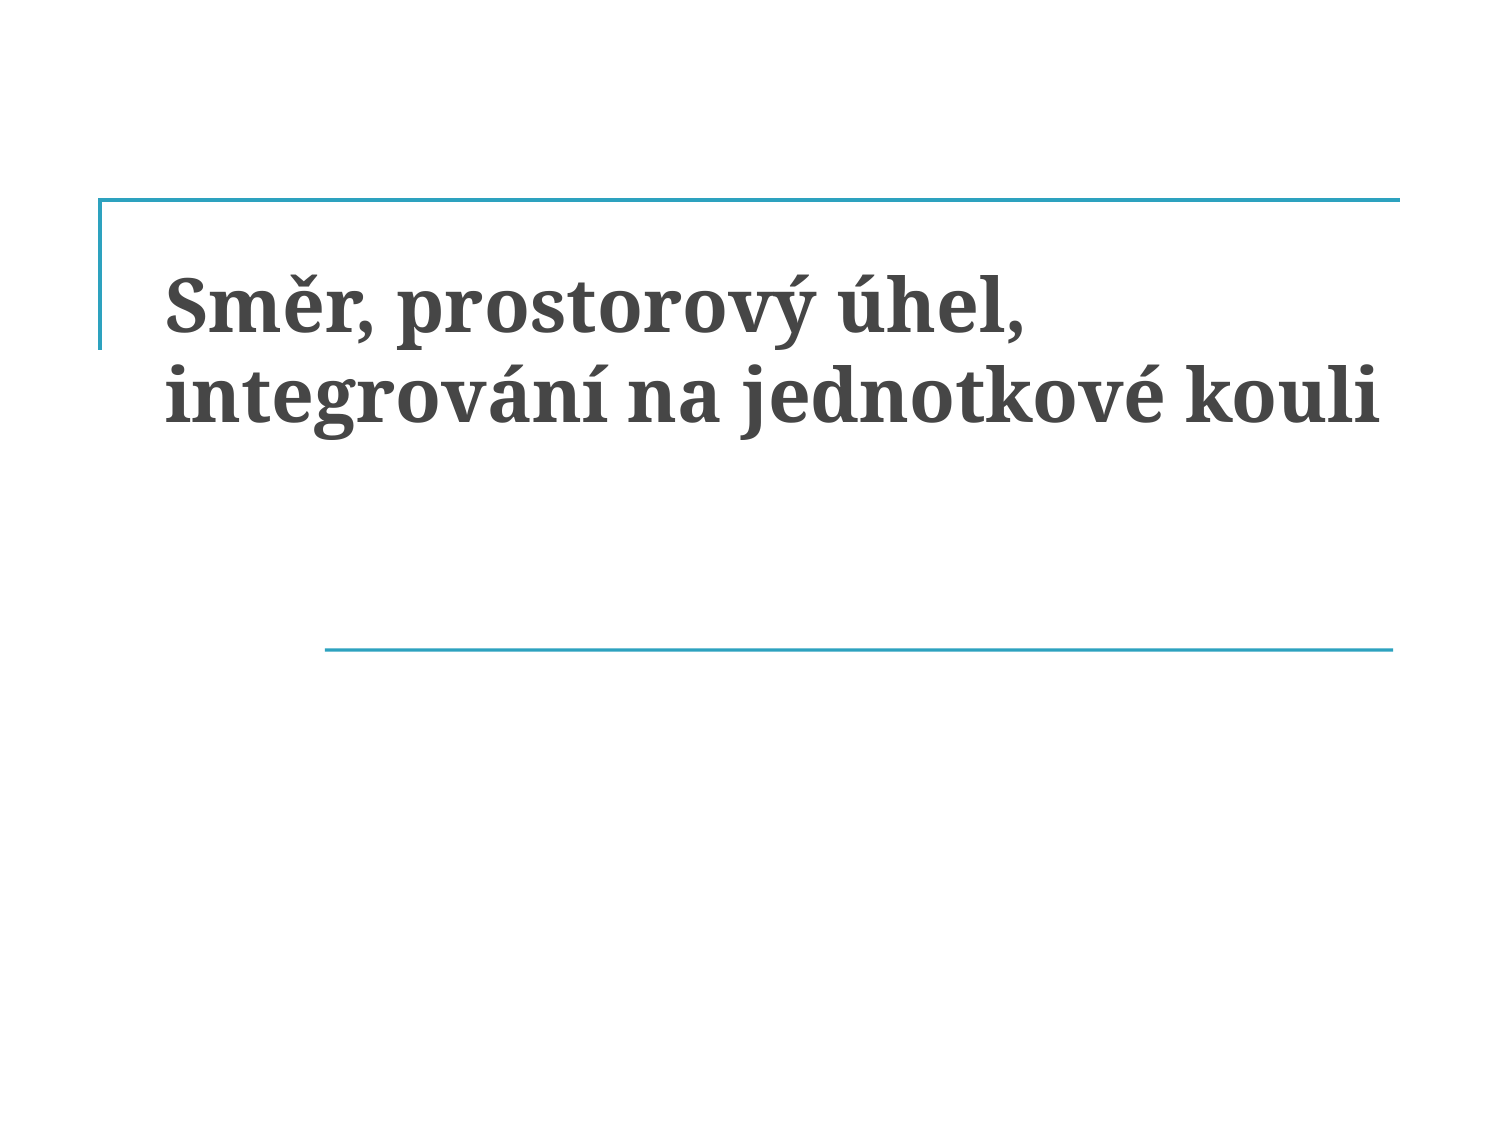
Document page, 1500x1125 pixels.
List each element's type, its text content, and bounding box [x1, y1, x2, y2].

title Směr, prostorový úhel, integrování na jednotkové kouli [149, 249, 1401, 538]
